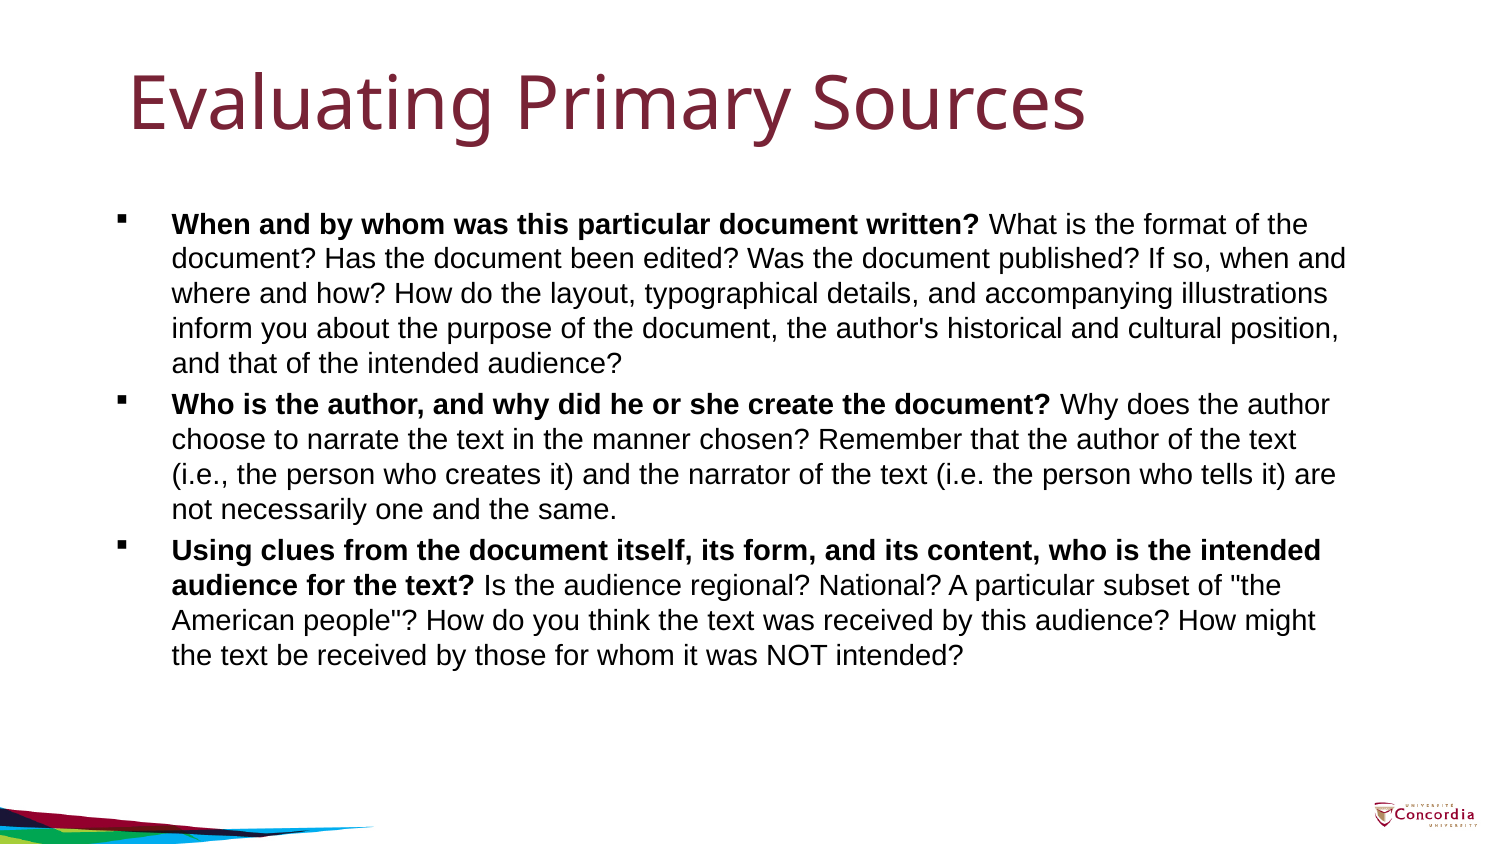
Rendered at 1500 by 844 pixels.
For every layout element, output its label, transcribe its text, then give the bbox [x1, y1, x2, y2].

list When and by whom was this particular document written? What is the format of the document? Has the document been edited? Was the document published? If so, when and where and how? How do the layout, typographical details, and accompanying illustrations inform you about the purpose of the document, the author's historical and cultural position, and that of the intended audience? Who is the author, and why did he or she create the document? Why does the author choose to narrate the text in the manner chosen? Remember that the author of the text (i.e., the person who creates it) and the narrator of the text (i.e. the person who tells it) are not necessarily one and the same. Using clues from the document itself, its form, and its content, who is the intended audience for the text? Is the audience regional? National? A particular subset of "the American people"? How do you think the text was received by this audience? How might the text be received by those for whom it was NOT intended? [100, 197, 1365, 826]
picture [0, 0, 1500, 844]
title Evaluating Primary Sources [112, 46, 1388, 188]
